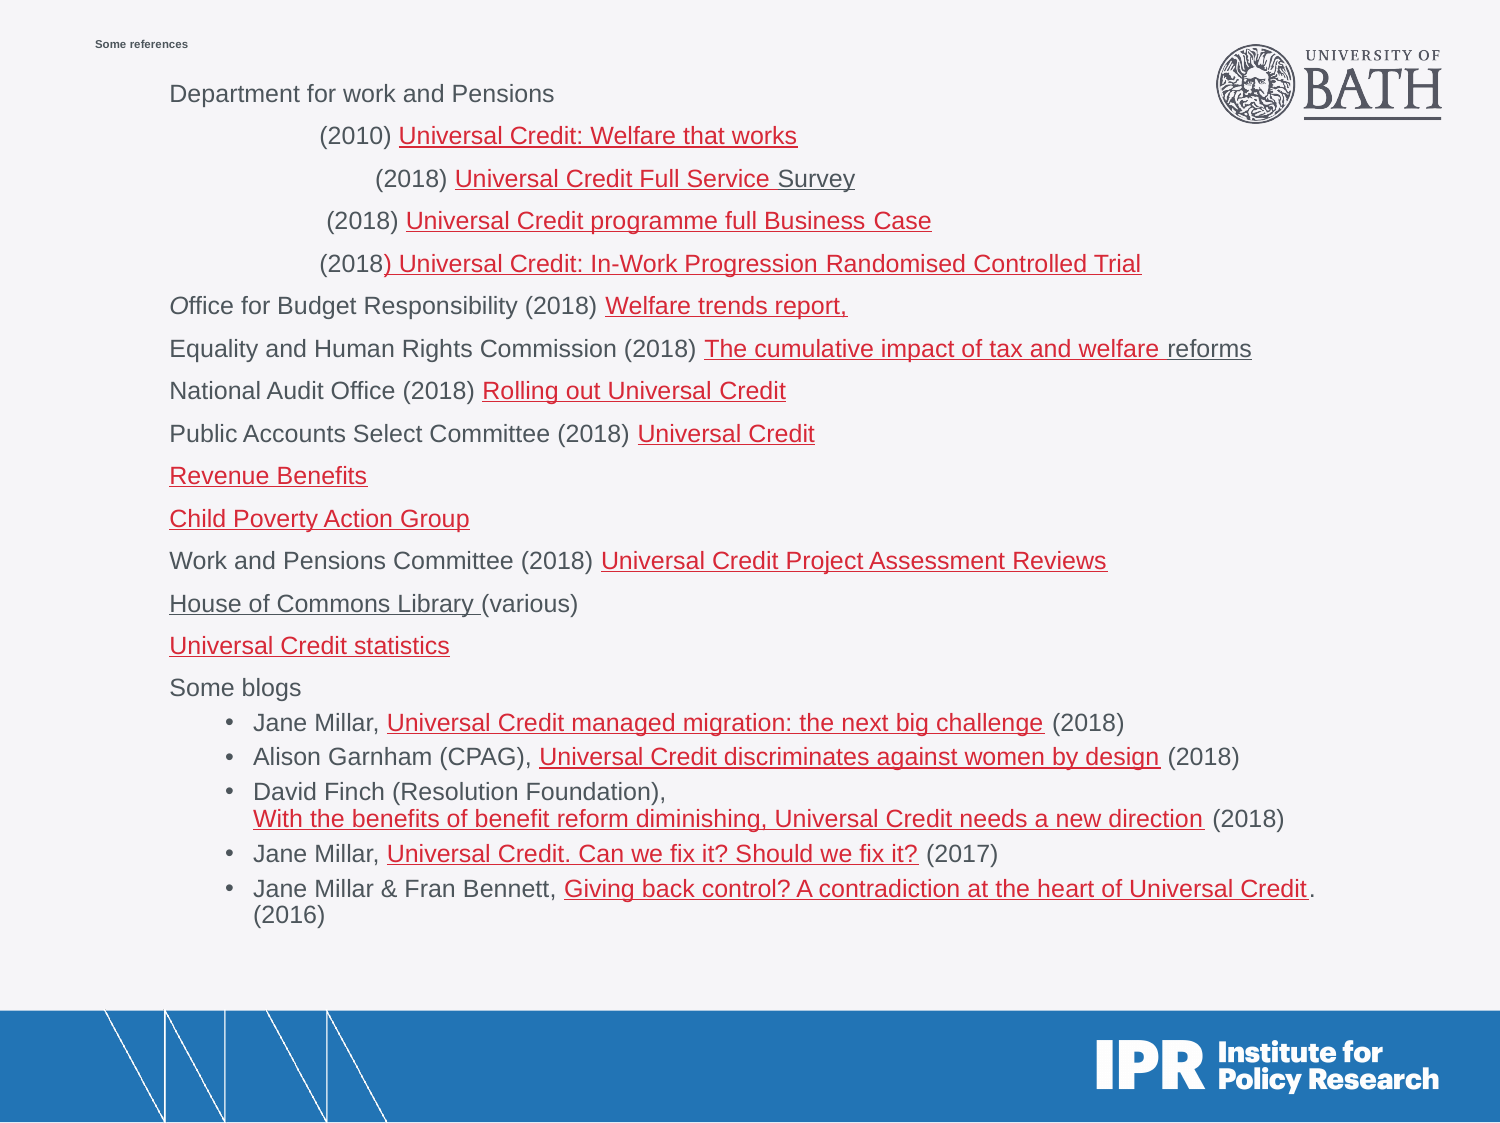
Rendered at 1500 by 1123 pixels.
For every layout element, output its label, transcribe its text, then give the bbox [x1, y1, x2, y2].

list Department for work and Pensions (2010) Universal Credit: Welfare that works (2018) Universal Credit Full Service Survey (2018) Universal Credit programme full Business Case (2018) Universal Credit: In-Work Progression Randomised Controlled Trial Office for Budget Responsibility (2018) Welfare trends report, Equality and Human Rights Commission (2018) The cumulative impact of tax and welfare reforms National Audit Office (2018) Rolling out Universal Credit Public Accounts Select Committee (2018) Universal Credit Revenue Benefits Child Poverty Action Group Work and Pensions Committee (2018) Universal Credit Project Assessment Reviews House of Commons Library (various) Universal Credit statistics Some blogs Jane Millar, Universal Credit managed migration: the next big challenge (2018) Alison Garnham (CPAG), Universal Credit discriminates against women by design (2018) David Finch (Resolution Foundation), With the benefits of benefit reform diminishing, Universal Credit needs a new direction (2018) Jane Millar, Universal Credit. Can we fix it? Should we fix it? (2017) Jane Millar & Fran Bennett, Giving back control? A contradiction at the heart of Universal Credit. (2016) [154, 69, 1355, 942]
picture [1216, 44, 1442, 124]
picture [0, 991, 1487, 1123]
title Some references [80, 31, 592, 59]
